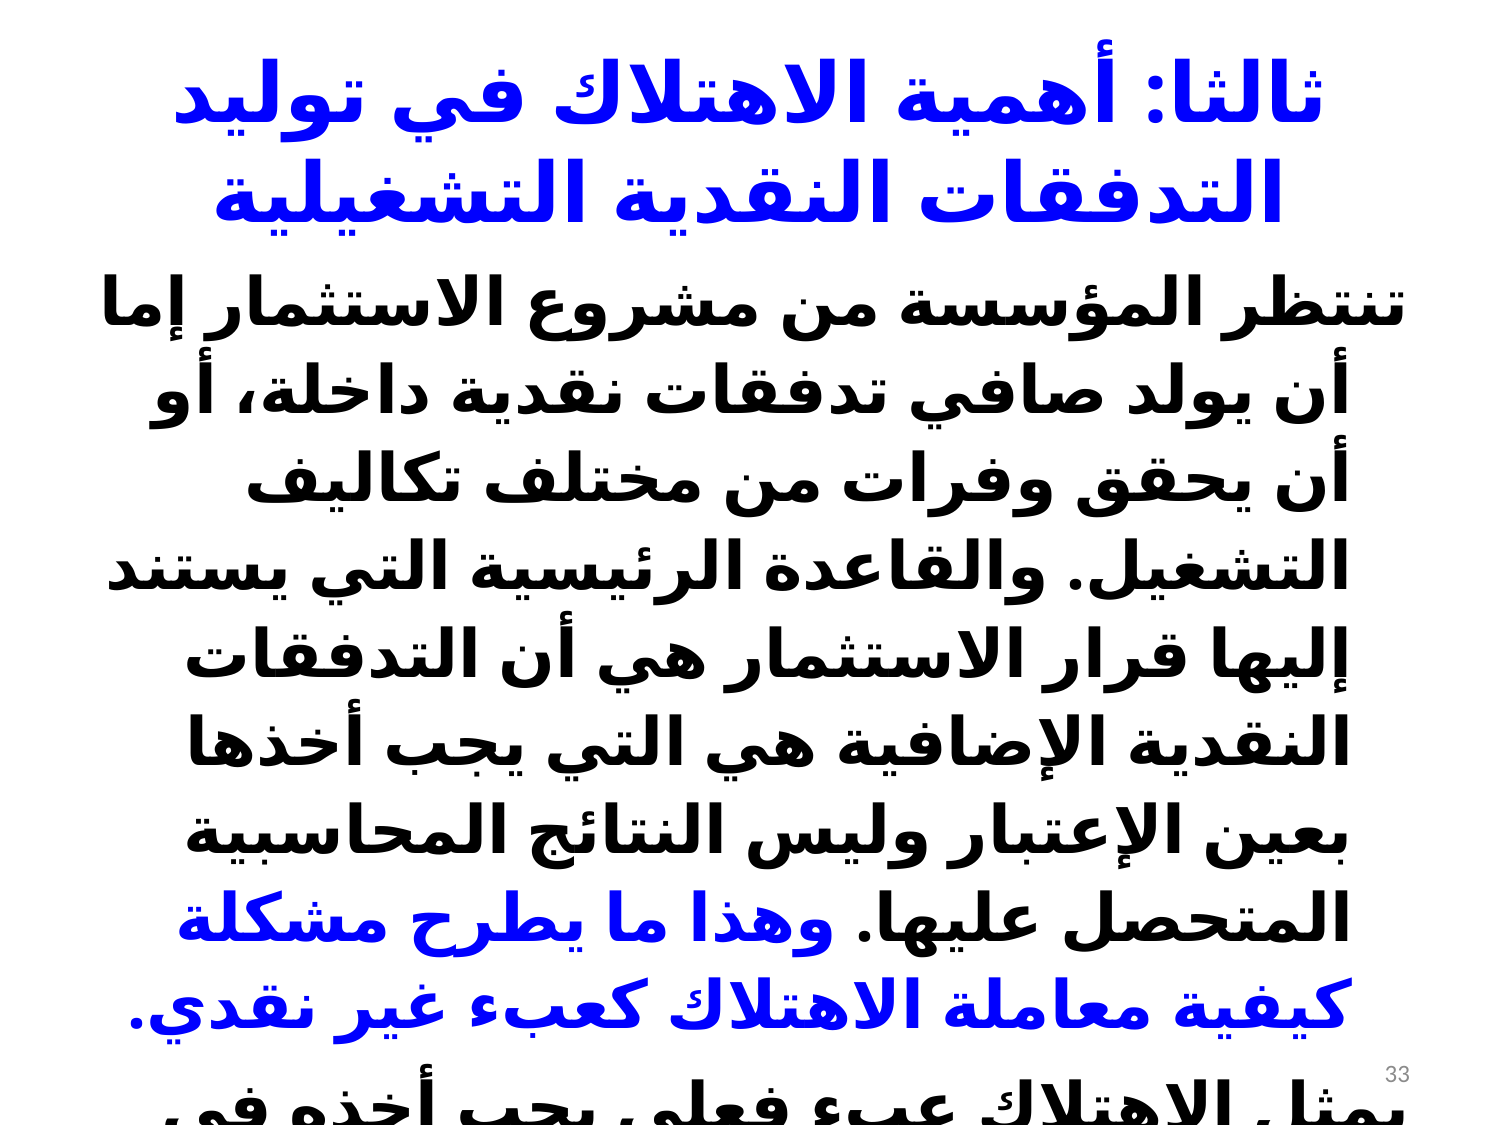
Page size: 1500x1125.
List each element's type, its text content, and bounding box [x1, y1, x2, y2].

slide_number 33 [1074, 1042, 1425, 1103]
text_box ثالثا: أهمية الاهتلاك في توليد التدفقات النقدية التشغيلية [74, 45, 1425, 233]
text_box تنتظر المؤسسة من مشروع الاستثمار إما أن يولد صافي تدفقات نقدية داخلة، أو أن يحقق وفرات من مختلف تكاليف التشغيل. والقاعدة الرئيسية التي يستند إليها قرار الاستثمار هي أن التدفقات النقدية الإضافية هي التي يجب أخذها بعين الإعتبار وليس النتائج المحاسبية المتحصل عليها. وهذا ما يطرح مشكلة كيفية معاملة الاهتلاك كعبء غير نقدي. يمثل الاهتلاك عبء فعلي يجب أخذه في الاعتبار عند حساب ربح العمليات، ولكنه ليس تدفقا نقديا خارجا، وإنما التدفق النقدي حدث في السابق عند شراء الأصول الثابتة موضوع الاهتلاك. [74, 243, 1425, 986]
